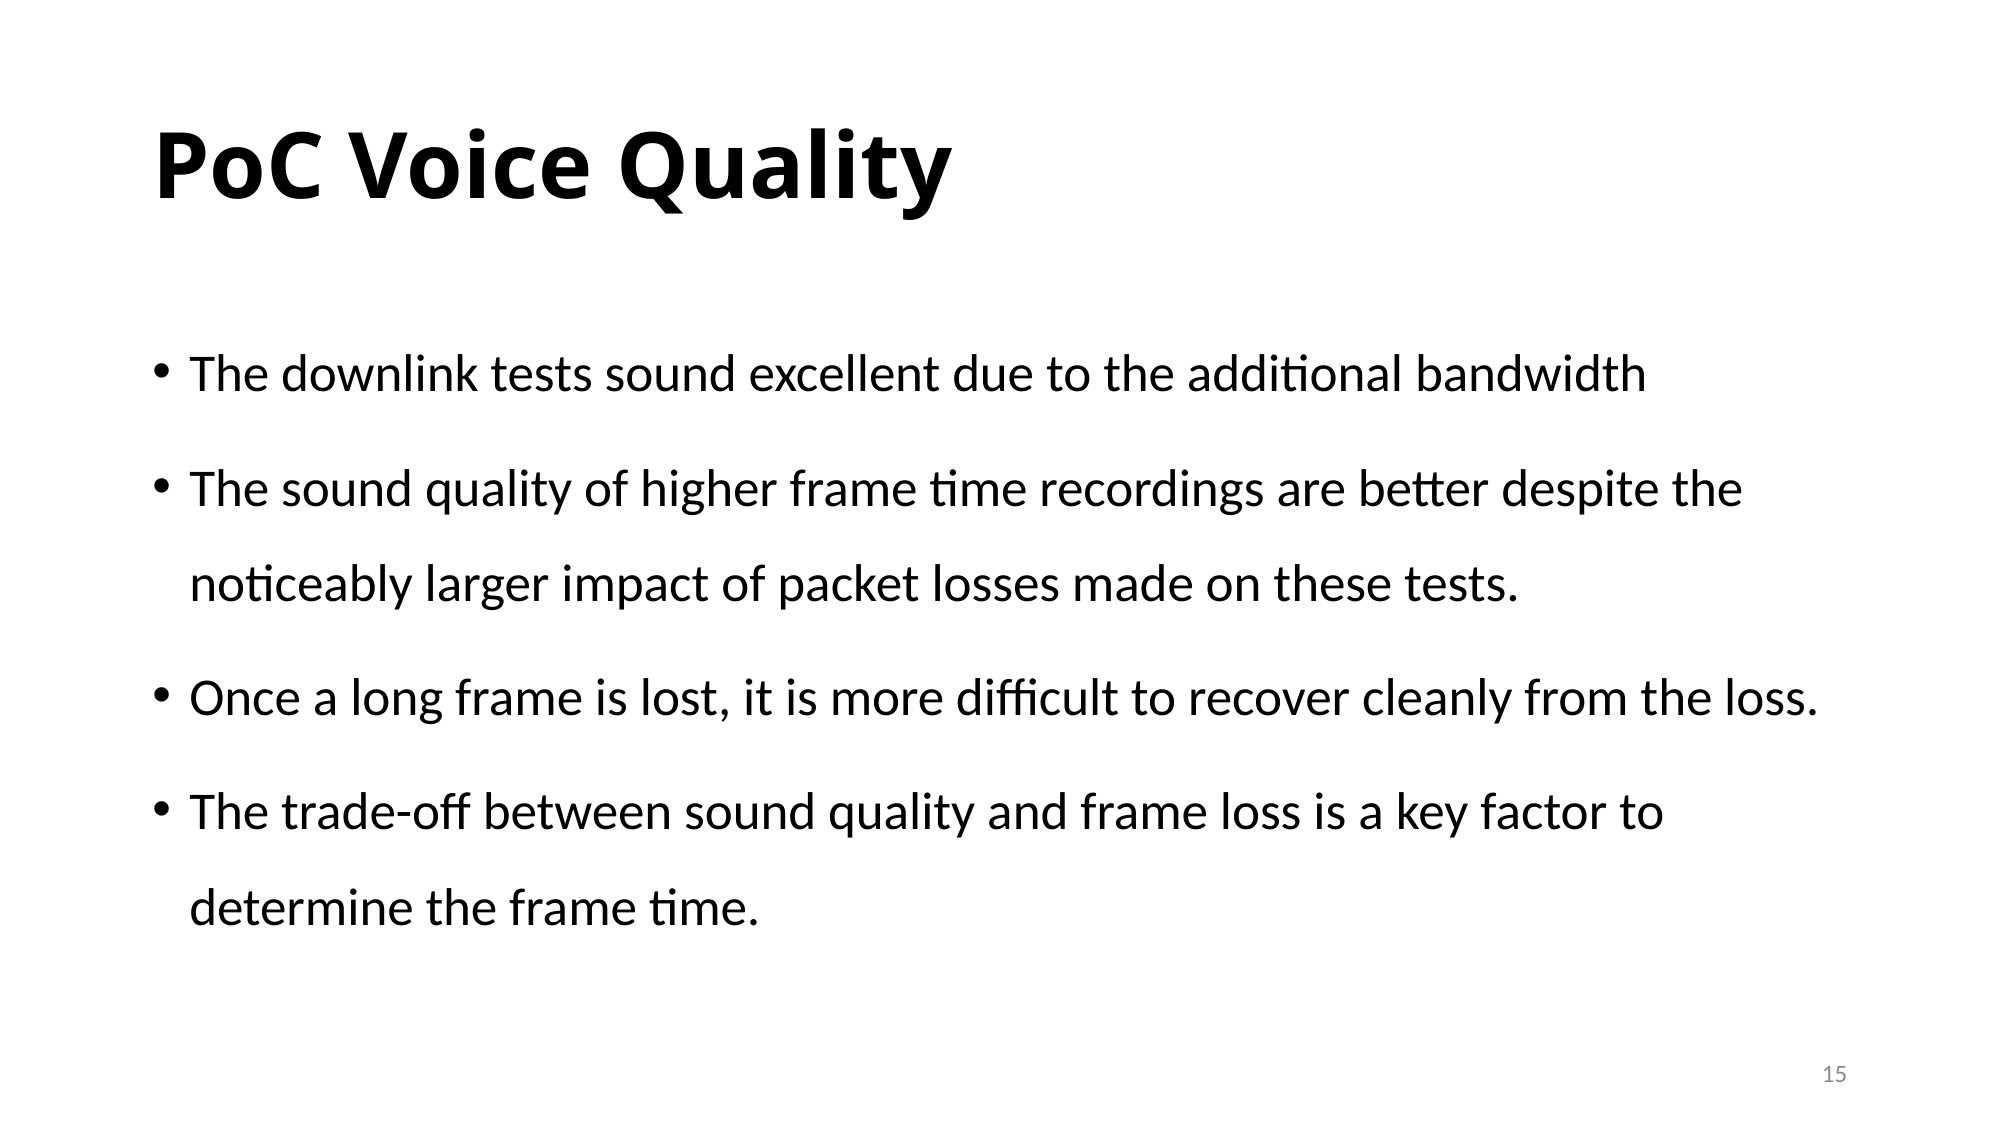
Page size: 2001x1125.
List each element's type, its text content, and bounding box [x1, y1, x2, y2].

slide_number 15 [1412, 1042, 1863, 1103]
title PoC Voice Quality [137, 59, 1863, 278]
list The downlink tests sound excellent due to the additional bandwidth The sound quality of higher frame time recordings are better despite the noticeably larger impact of packet losses made on these tests. Once a long frame is lost, it is more difficult to recover cleanly from the loss. The trade-off between sound quality and frame loss is a key factor to determine the frame time. [137, 299, 1863, 1014]
